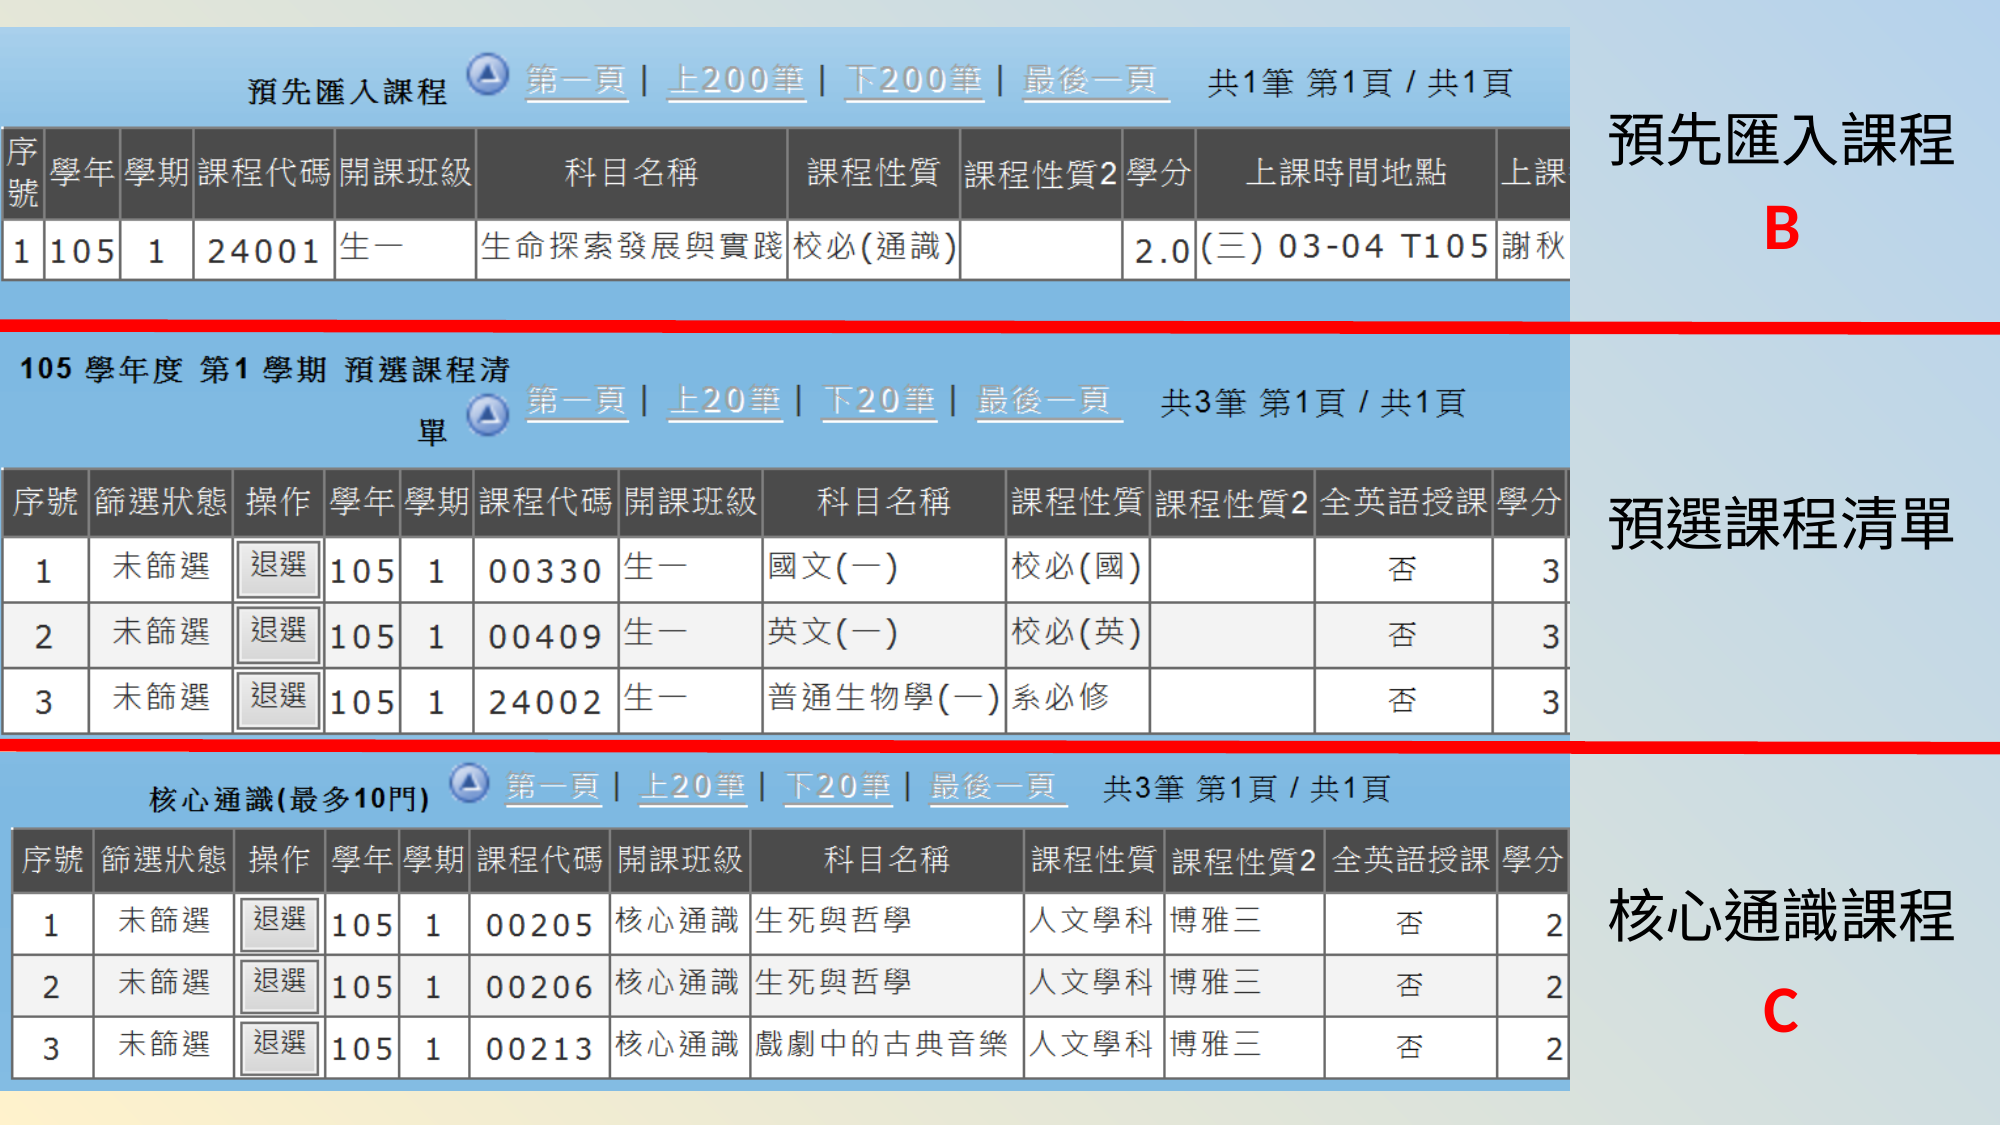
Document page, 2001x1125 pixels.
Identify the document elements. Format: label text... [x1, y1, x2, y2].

text_box C [1748, 957, 1814, 1053]
picture [0, 329, 1570, 743]
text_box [0, 325, 2000, 329]
picture [0, 27, 1570, 325]
text_box 核心通識課程 [1592, 872, 1972, 957]
picture [0, 752, 1570, 1091]
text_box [0, 745, 2000, 749]
text_box 預先匯入課程 [1592, 95, 1972, 181]
text_box B [1748, 175, 1816, 271]
text_box 預選課程清單 [1592, 479, 1972, 565]
